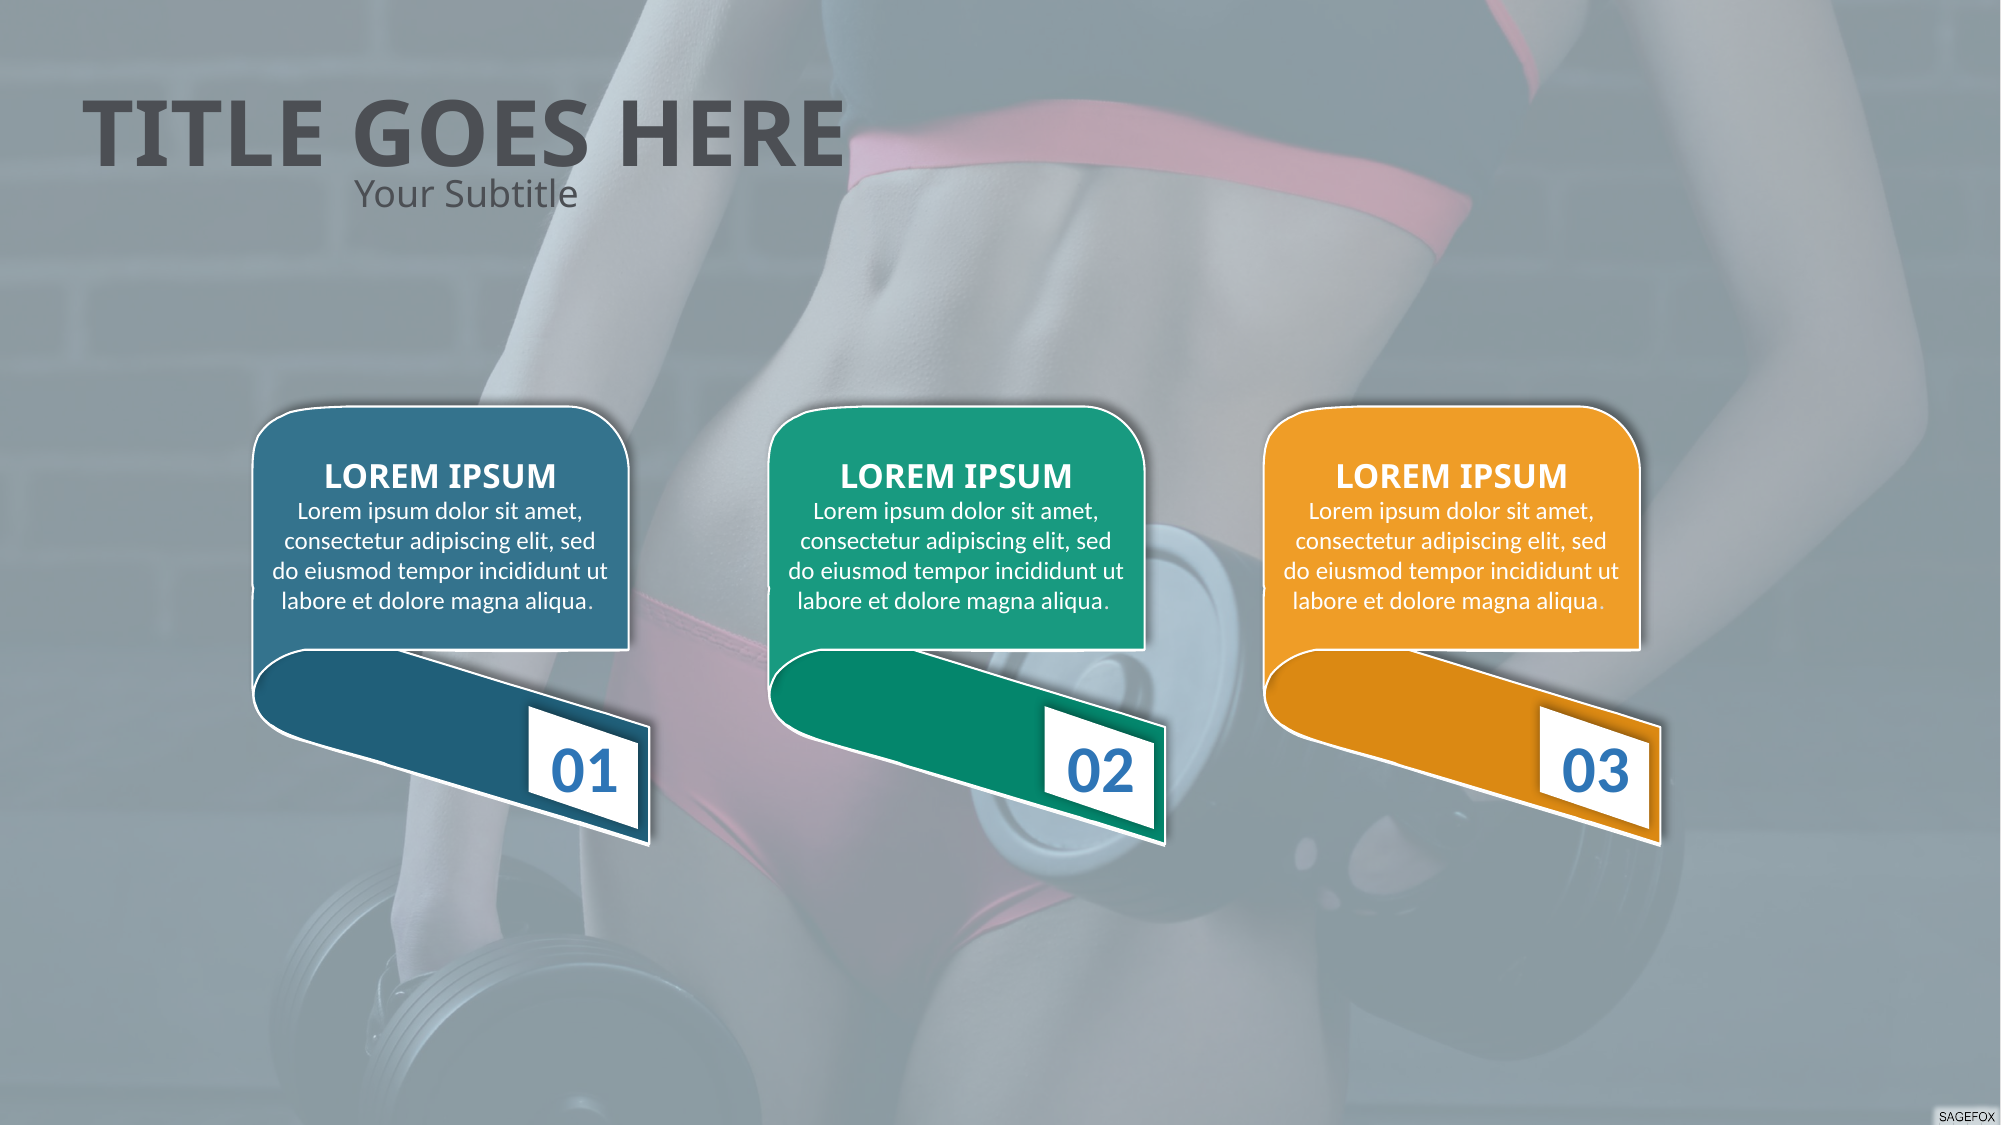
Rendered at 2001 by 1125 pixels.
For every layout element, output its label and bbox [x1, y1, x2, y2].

text_box [1263, 600, 1661, 844]
text_box [768, 406, 1145, 696]
text_box [13, 66, 918, 224]
text_box [768, 600, 1166, 844]
text_box [252, 406, 629, 696]
picture [1936, 1111, 1997, 1125]
text_box [1263, 406, 1640, 696]
text_box [252, 600, 650, 844]
